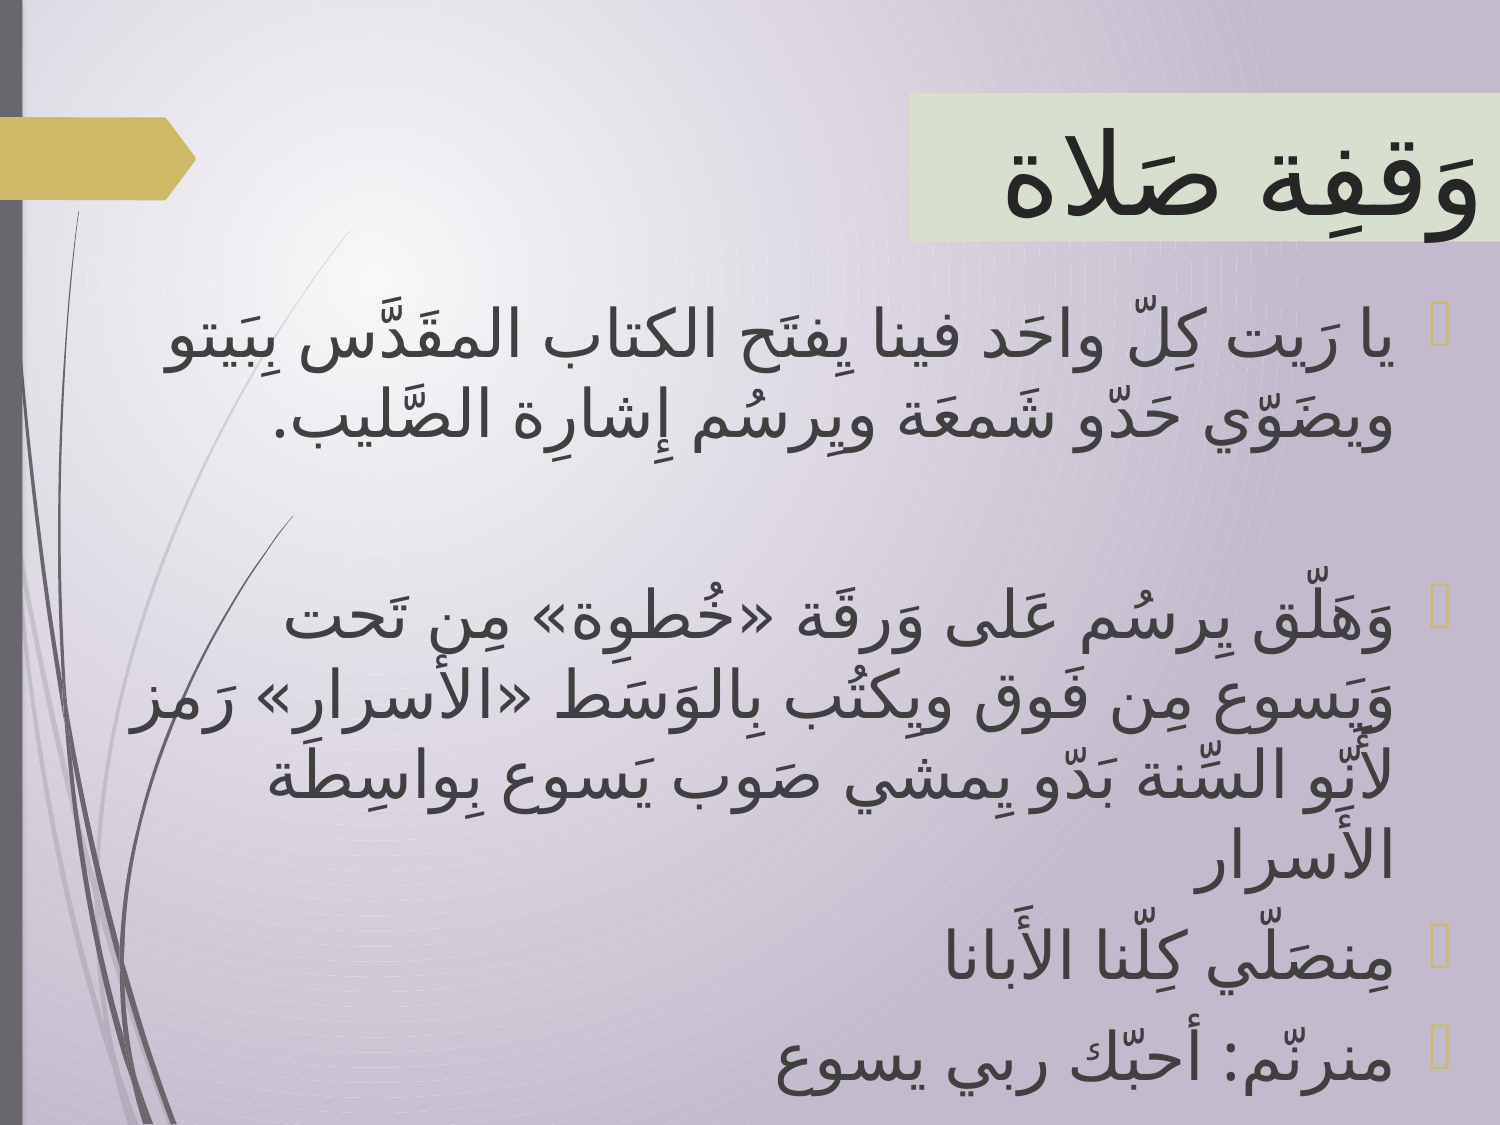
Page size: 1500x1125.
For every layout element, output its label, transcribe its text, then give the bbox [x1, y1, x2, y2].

list يا رَيت كِلّ واحَد فينا يِفتَح الكتاب المقَدَّس بِبَيتو ويضَوّي حَدّو شَمعَة ويِرسُم إِشارِة الصَّليب. وَهَلّق يِرسُم عَلى وَرقَة «خُطوِة» مِن تَحت وَيَسوع مِن فَوق ويِكتُب بِالوَسَط «الأسرار» رَمز لأَنّو السِّنة بَدّو يِمشي صَوب يَسوع بِواسِطَة الأَسرار مِنصَلّي كِلّنا الأَبانا منرنّم: أحبّك ربي يسوع [90, 283, 1468, 1125]
title وَقفِة صَلاة [909, 93, 1500, 242]
